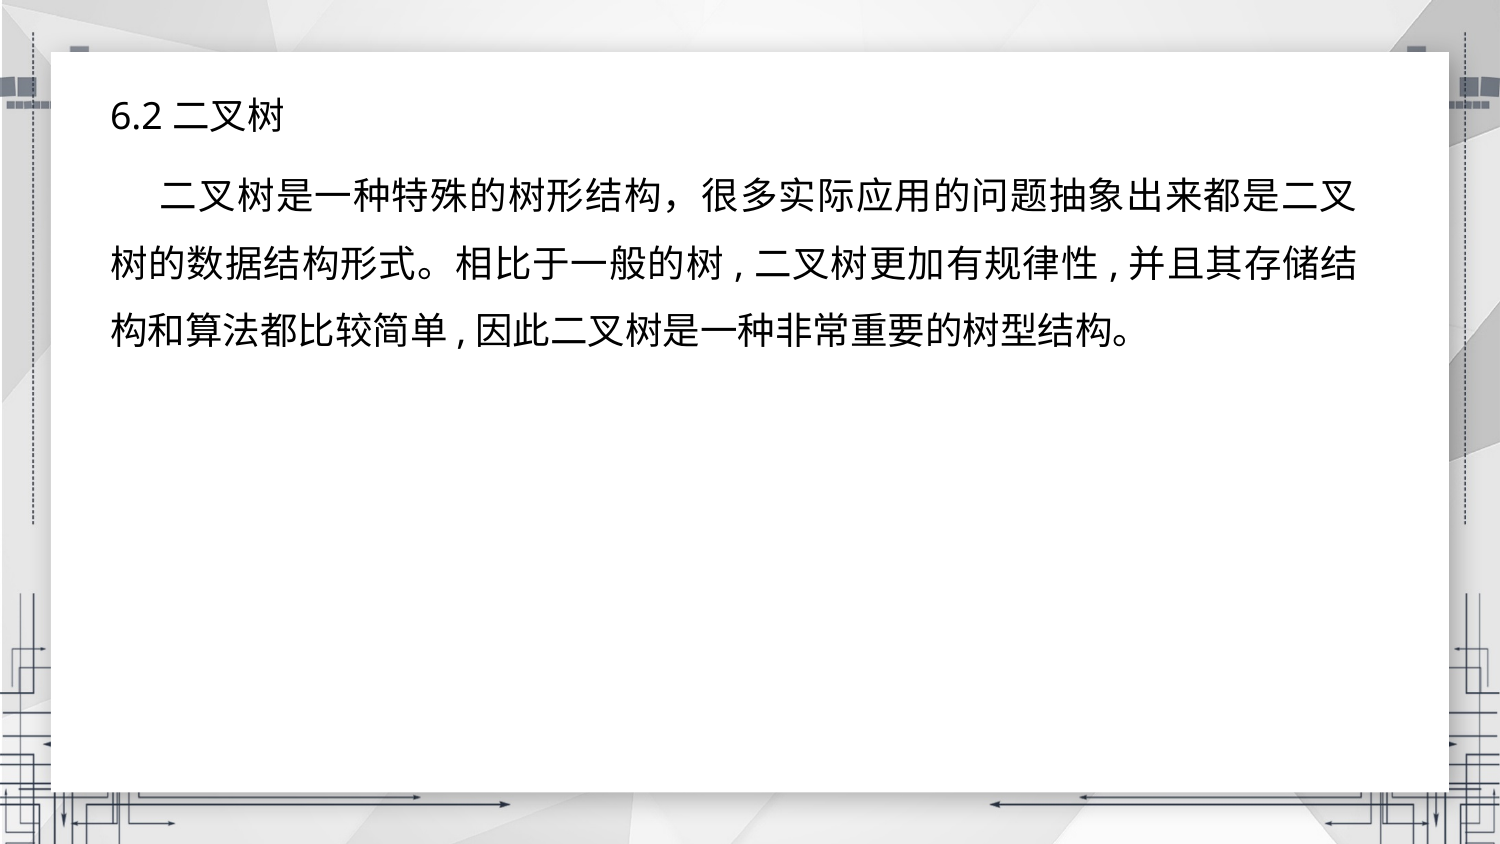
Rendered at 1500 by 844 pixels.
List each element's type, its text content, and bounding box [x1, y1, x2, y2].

text_box 6.2二叉树 二叉树是一种特殊的树形结构，很多实际应用的问题抽象出来都是二叉树的数据结构形式。相比于一般的树,二叉树更加有规律性,并且其存储结构和算法都比较简单,因此二叉树是一种非常重要的树型结构。 [95, 62, 1374, 360]
picture [0, 0, 1500, 844]
